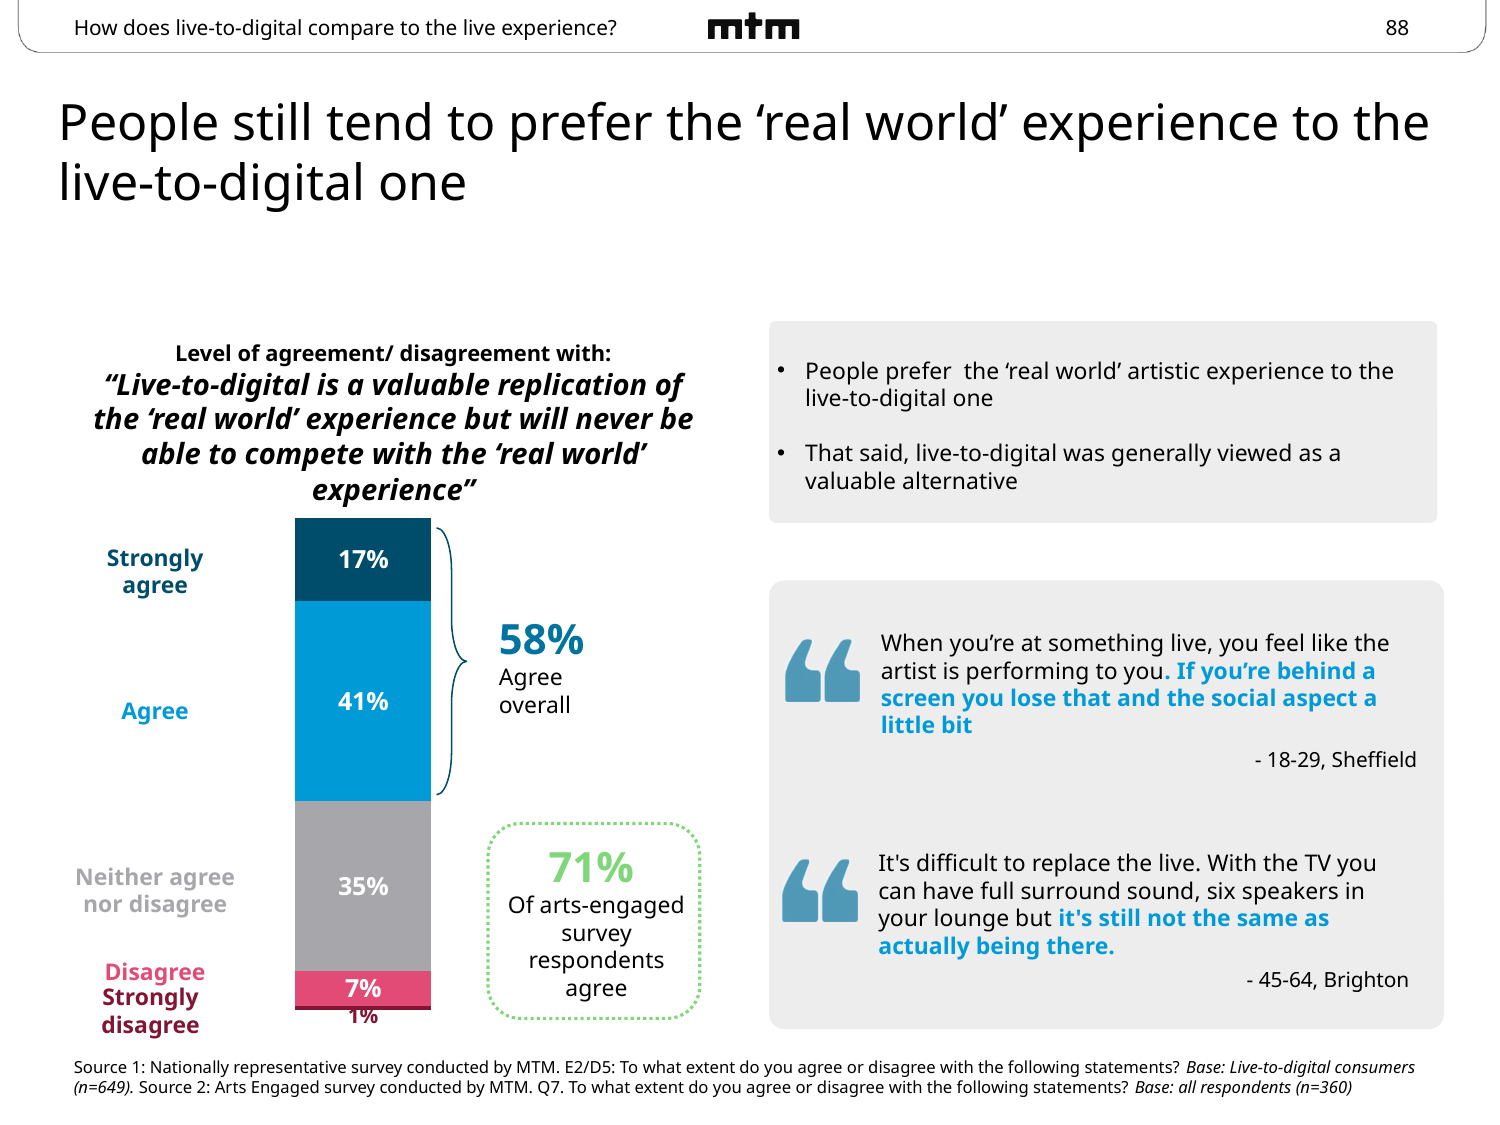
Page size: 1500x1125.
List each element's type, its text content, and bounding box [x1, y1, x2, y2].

text_box [767, 578, 1447, 1032]
picture [784, 639, 860, 702]
text_box Source 1: Nationally representative survey conducted by MTM. E2/D5: To what extent do you agree or disagree with the following statements? Base: Live-to-digital consumers (n=649). Source 2: Arts Engaged survey conducted by MTM. Q7. To what extent do you agree or disagree with the following statements? Base: all respondents (n=360) [59, 1049, 1442, 1105]
chart [185, 507, 541, 1021]
text_box Neither agree nor disagree [58, 859, 180, 921]
text_box Agree [66, 693, 180, 728]
text_box Strongly disagree [53, 979, 248, 1041]
text_box 58% Agree overall [545, 609, 622, 721]
text_box Disagree [58, 954, 180, 979]
text_box When you’re at something live, you feel like the artist is performing to you. If you’re behind a screen you lose that and the social aspect a little bit - 18-29, Sheffield [866, 621, 1438, 780]
text_box Strongly agree [71, 540, 180, 601]
text_box [544, 821, 702, 1021]
list How does live-to-digital compare to the live experience? [59, 0, 683, 48]
text_box It's difficult to replace the live. With the TV you can have full surround sound, six speakers in your lounge but it's still not the same as actually being there. - 45-64, Brighton [863, 841, 1435, 1000]
text_box People prefer the ‘real world’ artistic experience to the live-to-digital one That said, live-to-digital was generally viewed as a valuable alternative [767, 318, 1440, 525]
picture [782, 859, 858, 922]
text_box Level of agreement/ disagreement with: “Live-to-digital is a valuable replication of the ‘real world’ experience but will never be able to compete with the ‘real world’ experience” [87, 336, 700, 509]
title People still tend to prefer the ‘real world’ experience to the live-to-digital one [59, 84, 1442, 238]
picture [1, 0, 1500, 55]
